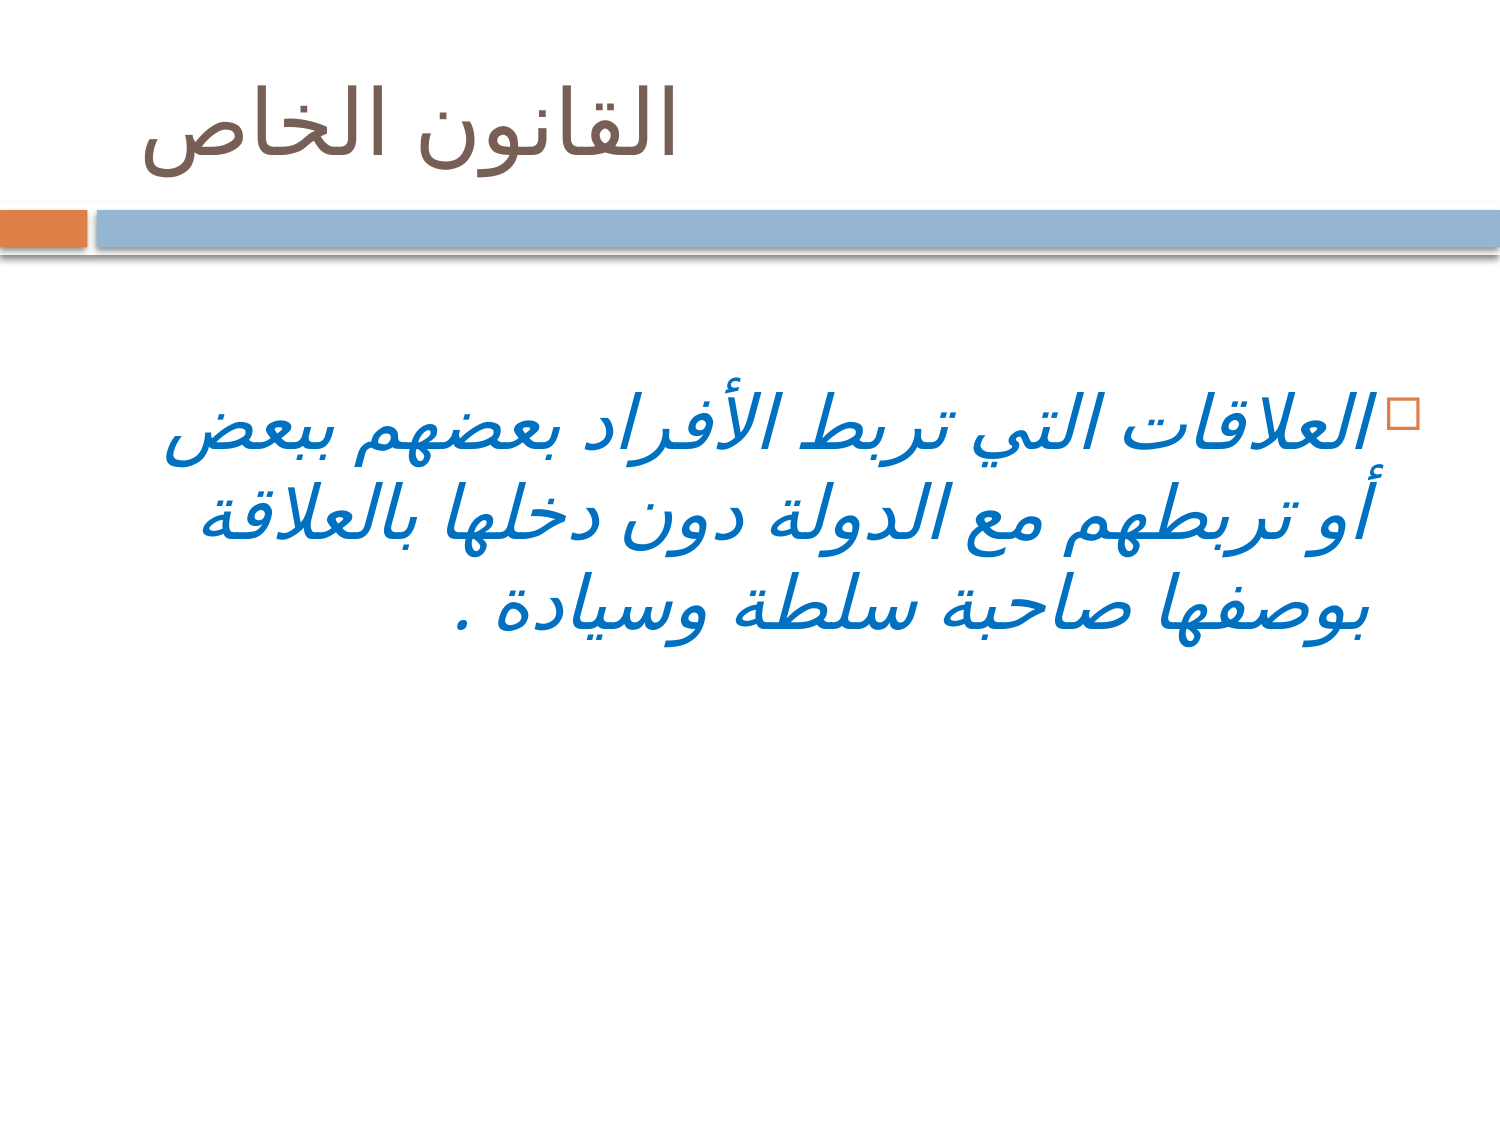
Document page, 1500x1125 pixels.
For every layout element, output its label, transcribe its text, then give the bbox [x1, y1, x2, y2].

title القانون الخاص [100, 37, 1438, 200]
list العلاقات التي تربط الأفراد بعضهم ببعض أو تربطهم مع الدولة دون دخلها بالعلاقة بوصفها صاحبة سلطة وسيادة . [100, 262, 1438, 1000]
